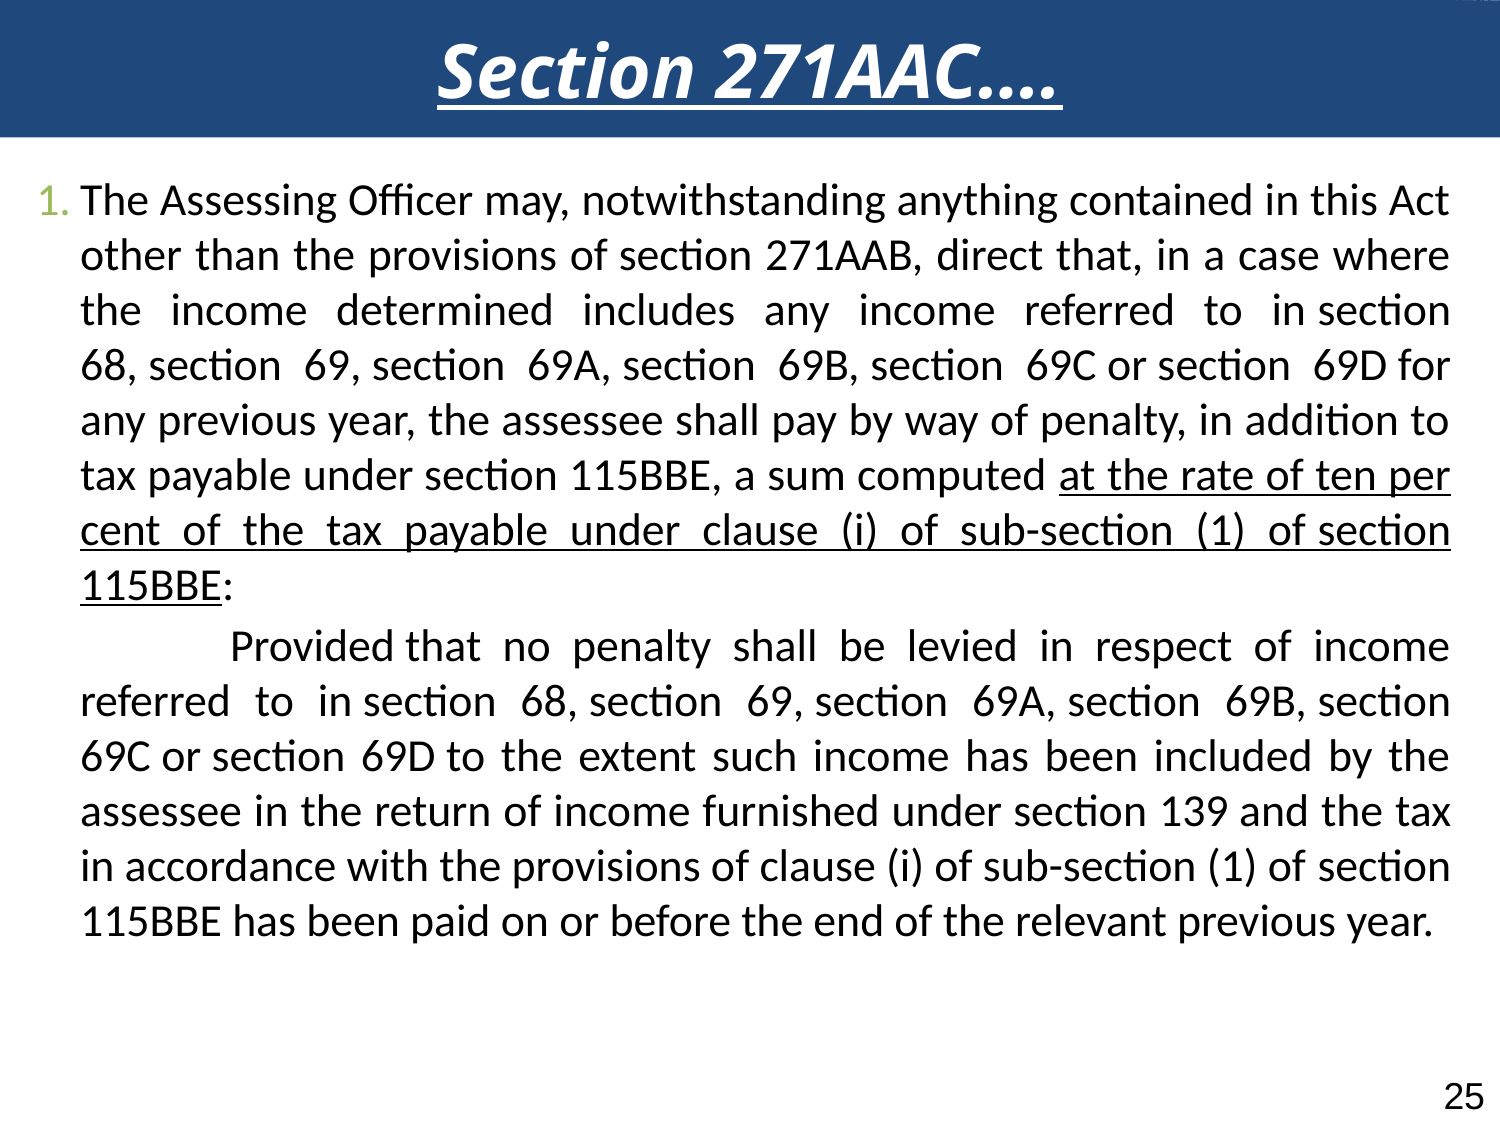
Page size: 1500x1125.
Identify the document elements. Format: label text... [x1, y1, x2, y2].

text_box Section 271AAC…. [0, 0, 1500, 138]
slide_number 25 [1374, 1064, 1500, 1125]
list The Assessing Officer may, notwithstanding anything contained in this Act other than the provisions of section 271AAB, direct that, in a case where the income determined includes any income referred to in section 68, section 69, section 69A, section 69B, section 69C or section 69D for any previous year, the assessee shall pay by way of penalty, in addition to tax payable under section 115BBE, a sum computed at the rate of ten per cent of the tax payable under clause (i) of sub-section (1) of section 115BBE: Provided that no penalty shall be levied in respect of income referred to in section 68, section 69, section 69A, section 69B, section 69C or section 69D to the extent such income has been included by the assessee in the return of income furnished under section 139 and the tax in accordance with the provisions of clause (i) of sub-section (1) of section 115BBE has been paid on or before the end of the relevant previous year. [21, 162, 1466, 1100]
